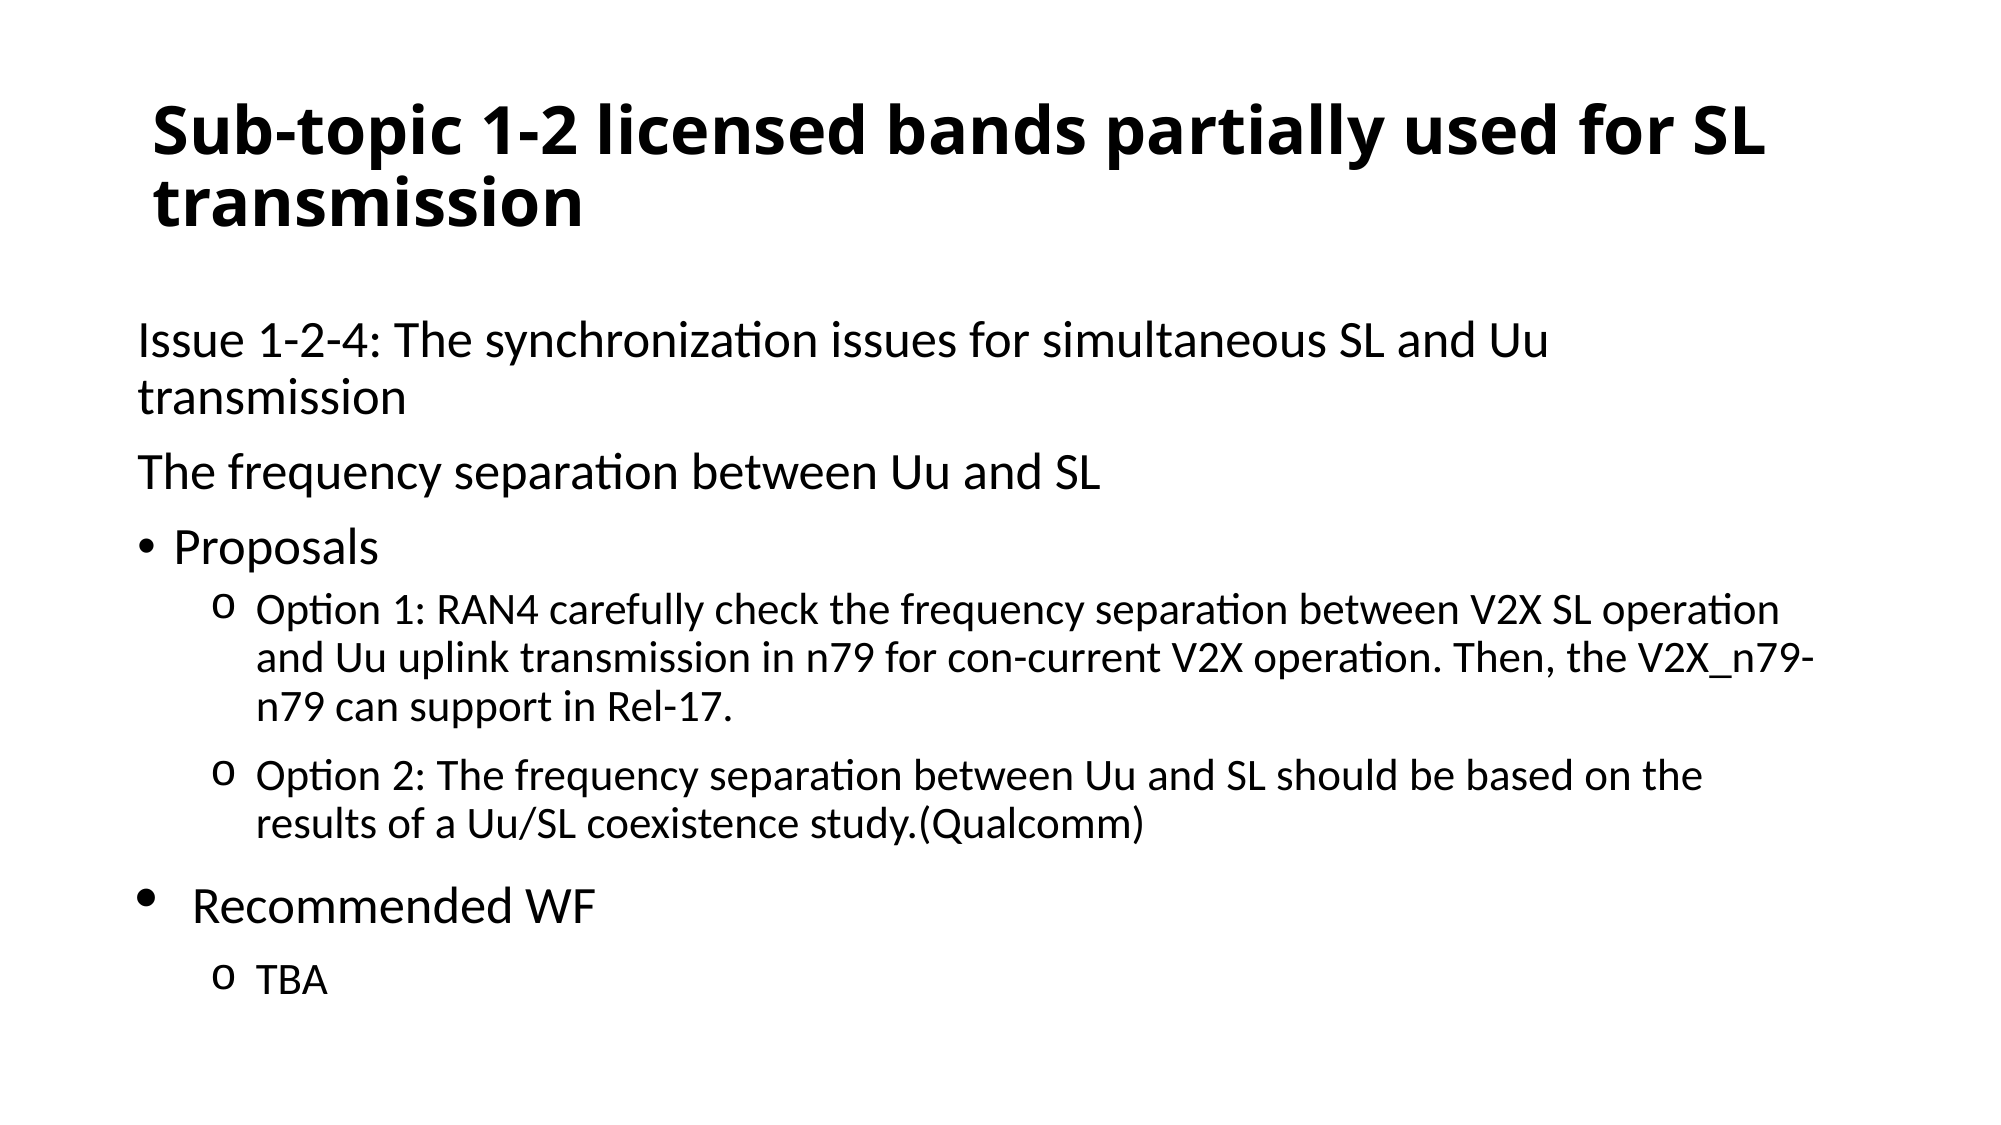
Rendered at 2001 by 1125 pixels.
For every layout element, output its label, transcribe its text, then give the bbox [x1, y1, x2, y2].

list Issue 1-2-4: The synchronization issues for simultaneous SL and Uu transmission The frequency separation between Uu and SL Proposals Option 1: RAN4 carefully check the frequency separation between V2X SL operation and Uu uplink transmission in n79 for con-current V2X operation. Then, the V2X_n79-n79 can support in Rel-17. Option 2: The frequency separation between Uu and SL should be based on the results of a Uu/SL coexistence study.(Qualcomm) Recommended WF TBA [122, 305, 1848, 1019]
title Sub-topic 1-2 licensed bands partially used for SL transmission [137, 59, 1863, 278]
